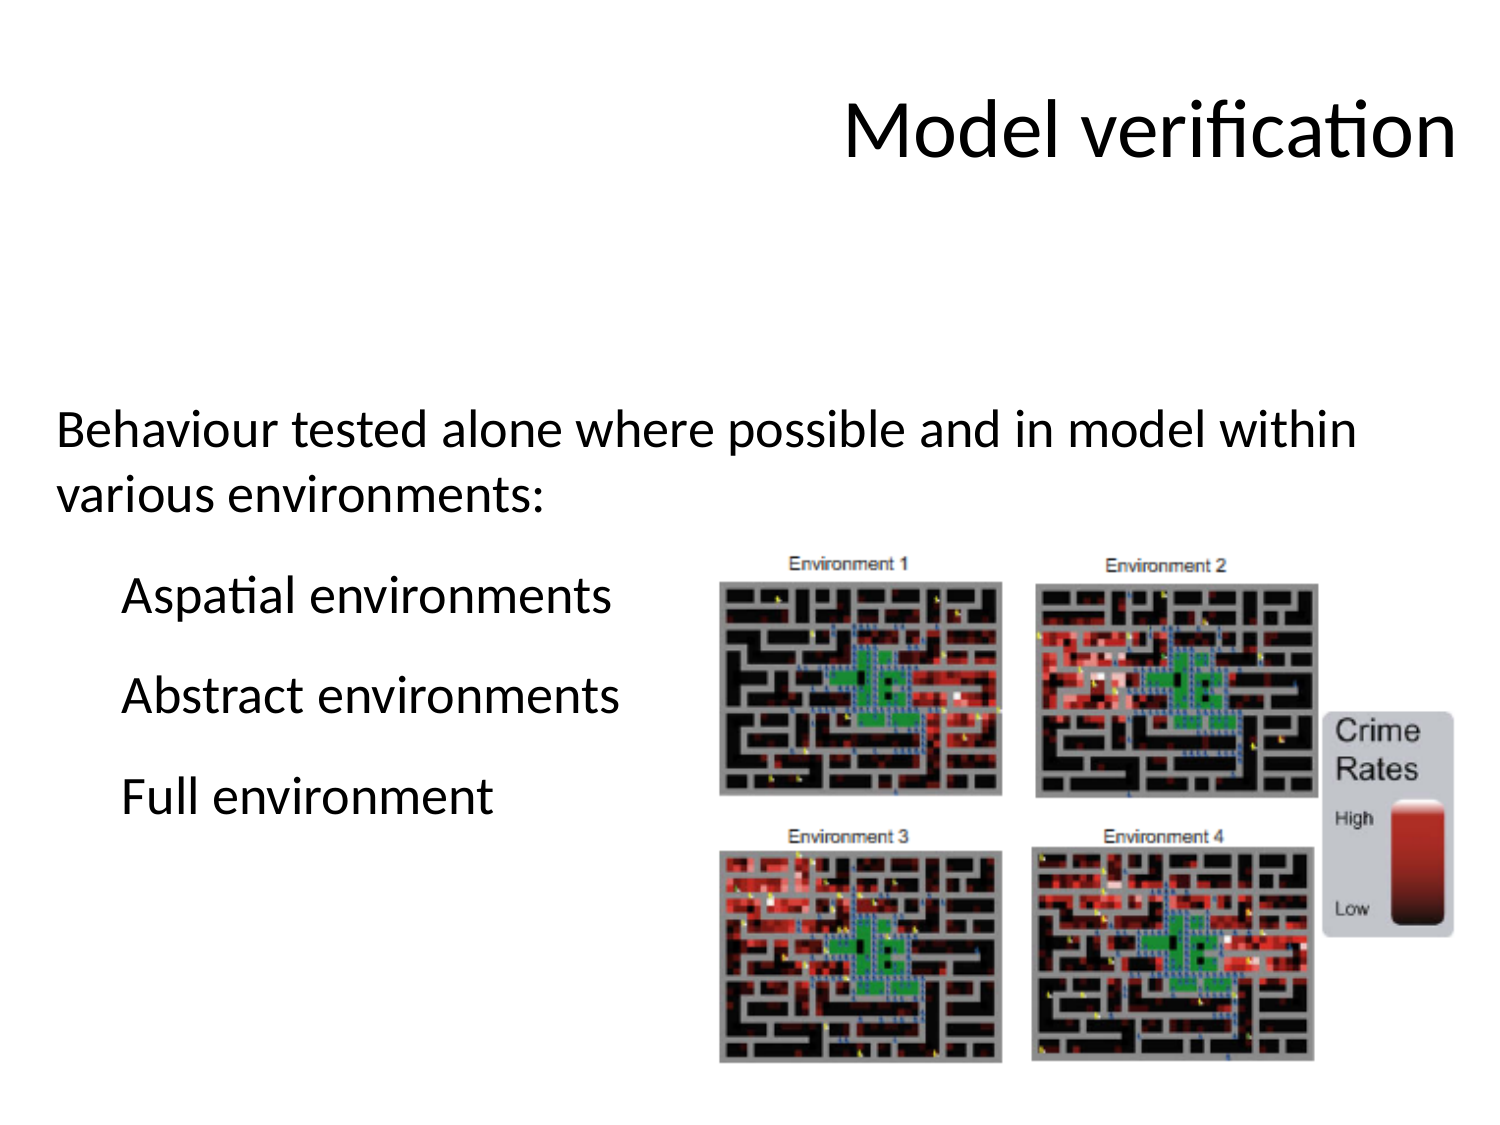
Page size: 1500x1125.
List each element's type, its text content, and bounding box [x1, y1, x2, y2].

picture [714, 547, 1472, 1086]
list Behaviour tested alone where possible and in model within various environments: Aspatial environments Abstract environments Full environment [41, 385, 1392, 1046]
title Model verification [123, 30, 1474, 219]
